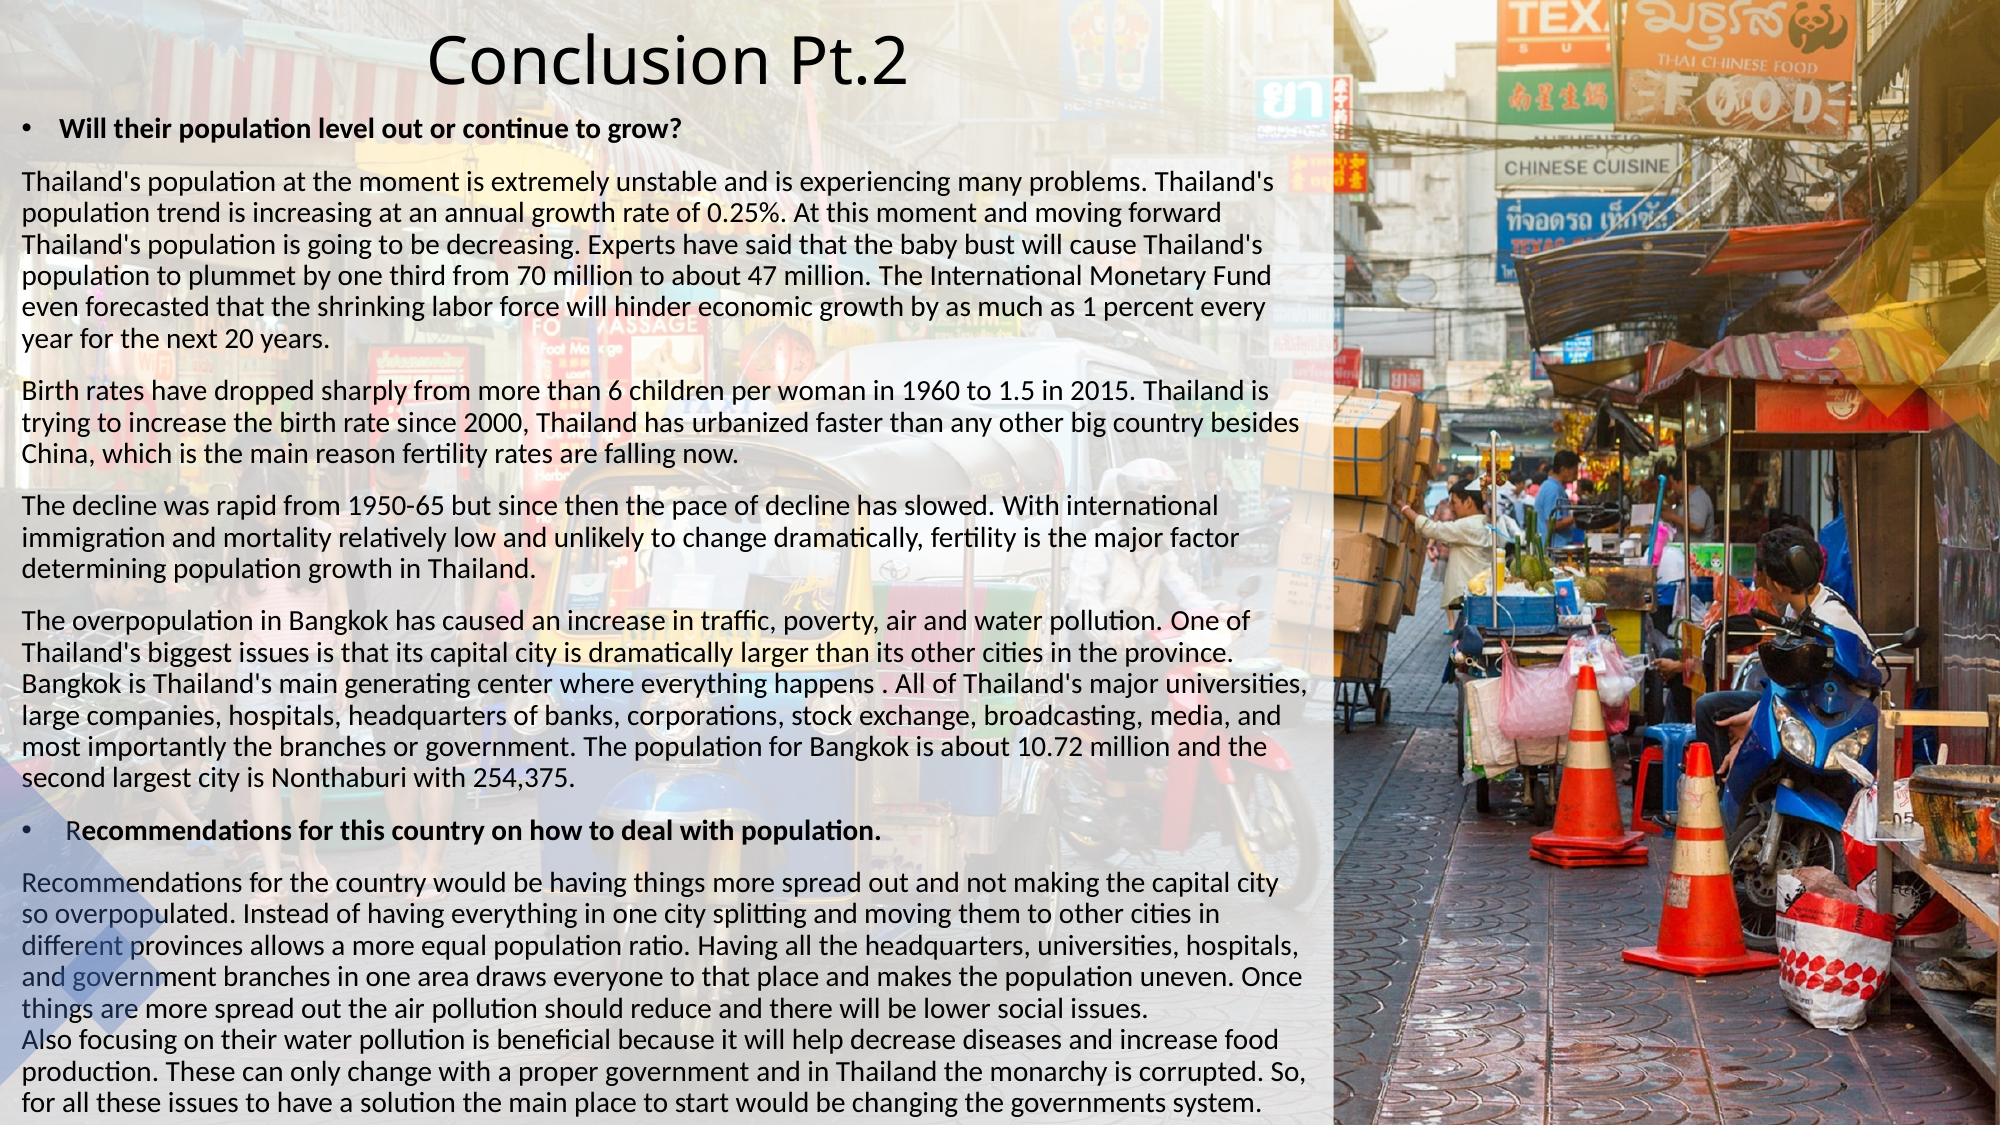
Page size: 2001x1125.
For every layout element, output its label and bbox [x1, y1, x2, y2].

text_box [1824, 116, 2000, 466]
picture [0, 0, 2000, 1125]
